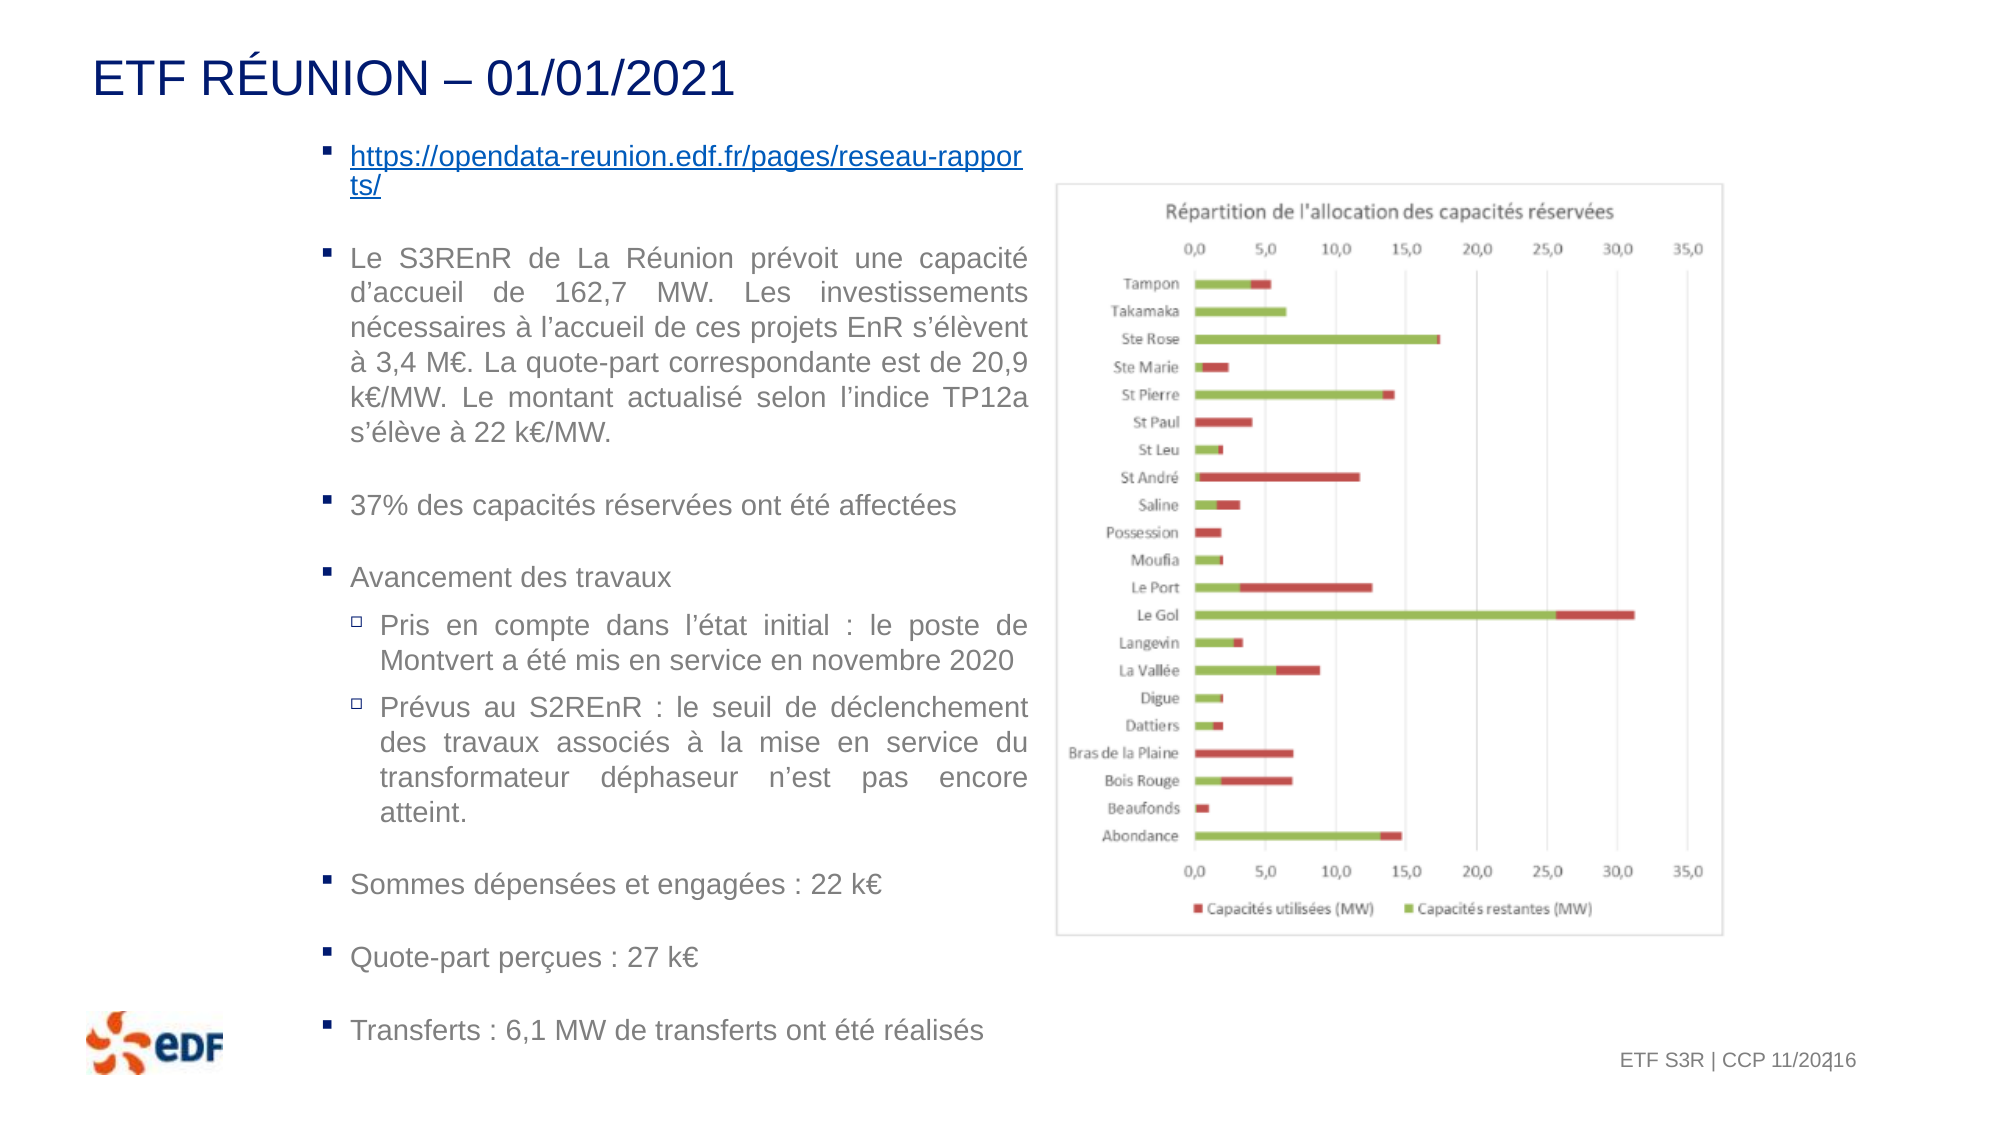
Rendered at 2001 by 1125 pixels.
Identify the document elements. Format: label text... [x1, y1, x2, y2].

picture [1050, 182, 1732, 942]
title ETF Réunion – 01/01/2021 [86, 45, 1914, 185]
picture [86, 1011, 223, 1075]
list https://opendata-reunion.edf.fr/pages/reseau-rapports/ Le S3REnR de La Réunion prévoit une capacité d’accueil de 162,7 MW. Les investissements nécessaires à l’accueil de ces projets EnR s’élèvent à 3,4 M€. La quote-part correspondante est de 20,9 k€/MW. Le montant actualisé selon l’indice TP12a s’élève à 22 k€/MW. 37% des capacités réservées ont été affectées Avancement des travaux Pris en compte dans l’état initial : le poste de Montvert a été mis en service en novembre 2020 Prévus au S2REnR : le seuil de déclenchement des travaux associés à la mise en service du transformateur déphaseur n’est pas encore atteint. Sommes dépensées et engagées : 22 k€ Quote-part perçues : 27 k€ Transferts : 6,1 MW de transferts ont été réalisés [314, 137, 1036, 1047]
footer ETF S3R | CCP 11/2021 [999, 1046, 1851, 1072]
